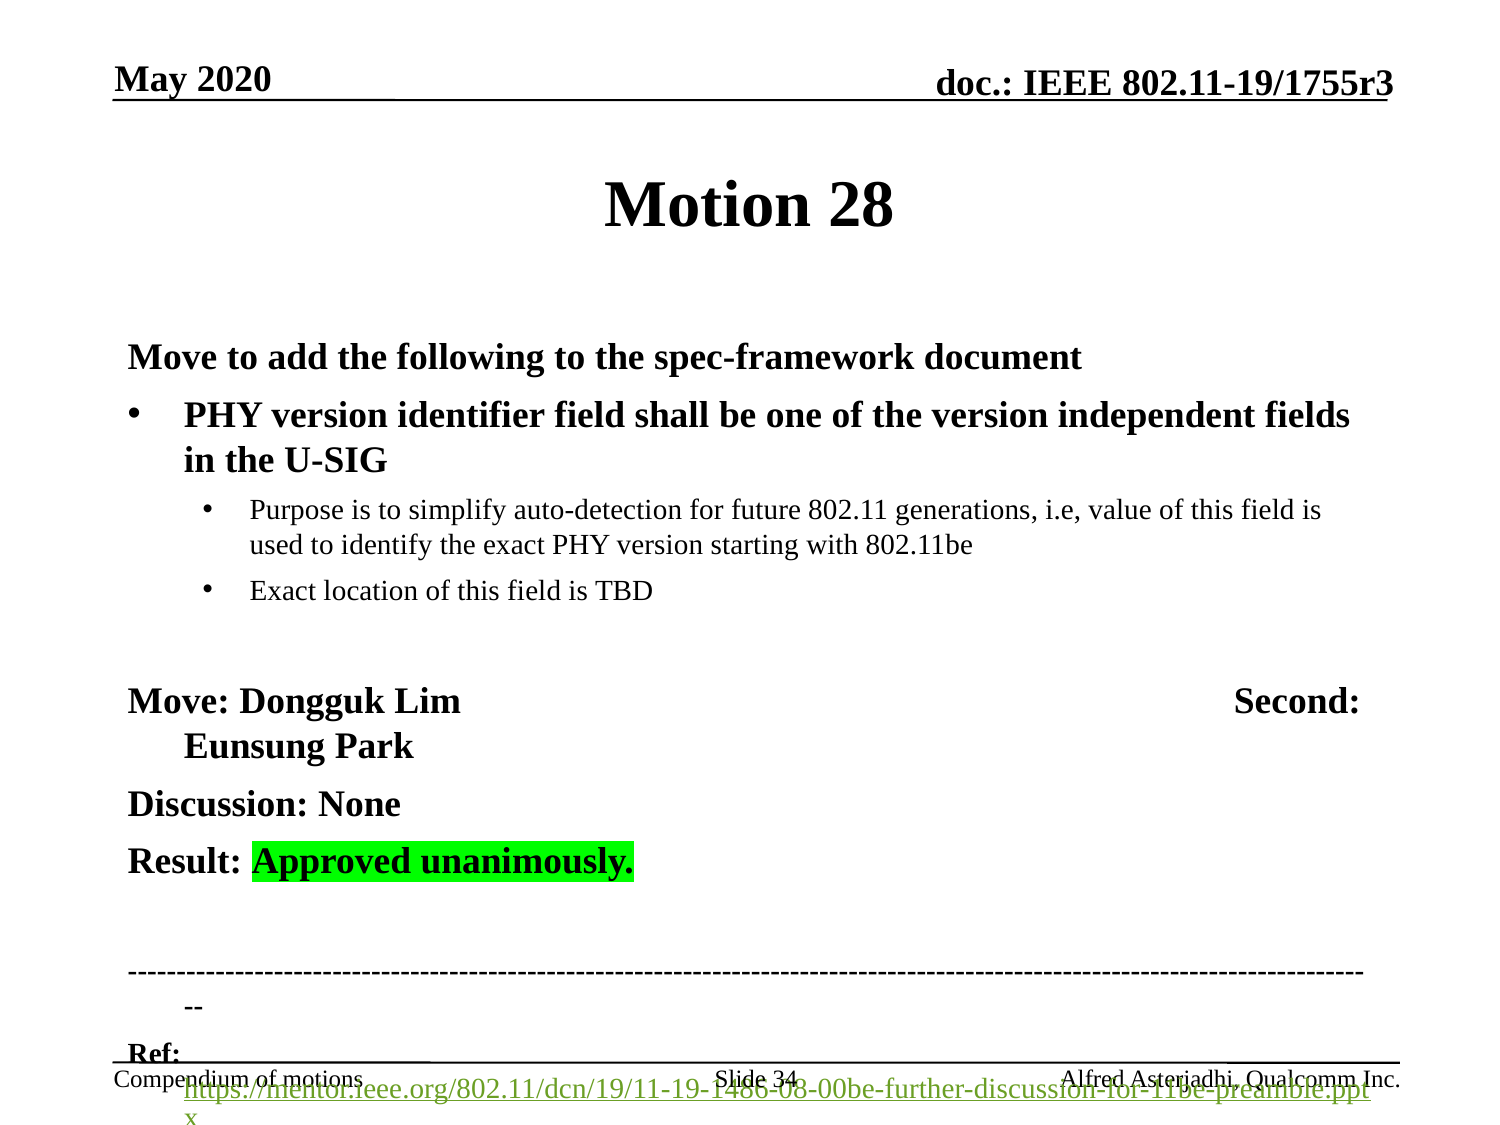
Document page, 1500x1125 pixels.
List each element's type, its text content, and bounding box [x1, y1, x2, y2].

title Motion 28 [112, 112, 1388, 288]
slide_number Slide 34 [712, 1061, 800, 1123]
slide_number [114, 54, 423, 100]
footer Alfred Asterjadhi, Qualcomm Inc. [878, 1061, 1402, 1093]
list Move to add the following to the spec-framework document PHY version identifier field shall be one of the version independent fields in the U-SIG Purpose is to simplify auto-detection for future 802.11 generations, i.e, value of this field is used to identify the exact PHY version starting with 802.11be Exact location of this field is TBD Move: Dongguk Lim Second: Eunsung Park Discussion: None Result: Approved unanimously. --------------------------------------------------------------------------------------------------------------------------------- Ref: https://mentor.ieee.org/802.11/dcn/19/11-19-1486-08-00be-further-discussion-for-11be-preamble.pptx [112, 324, 1388, 1063]
